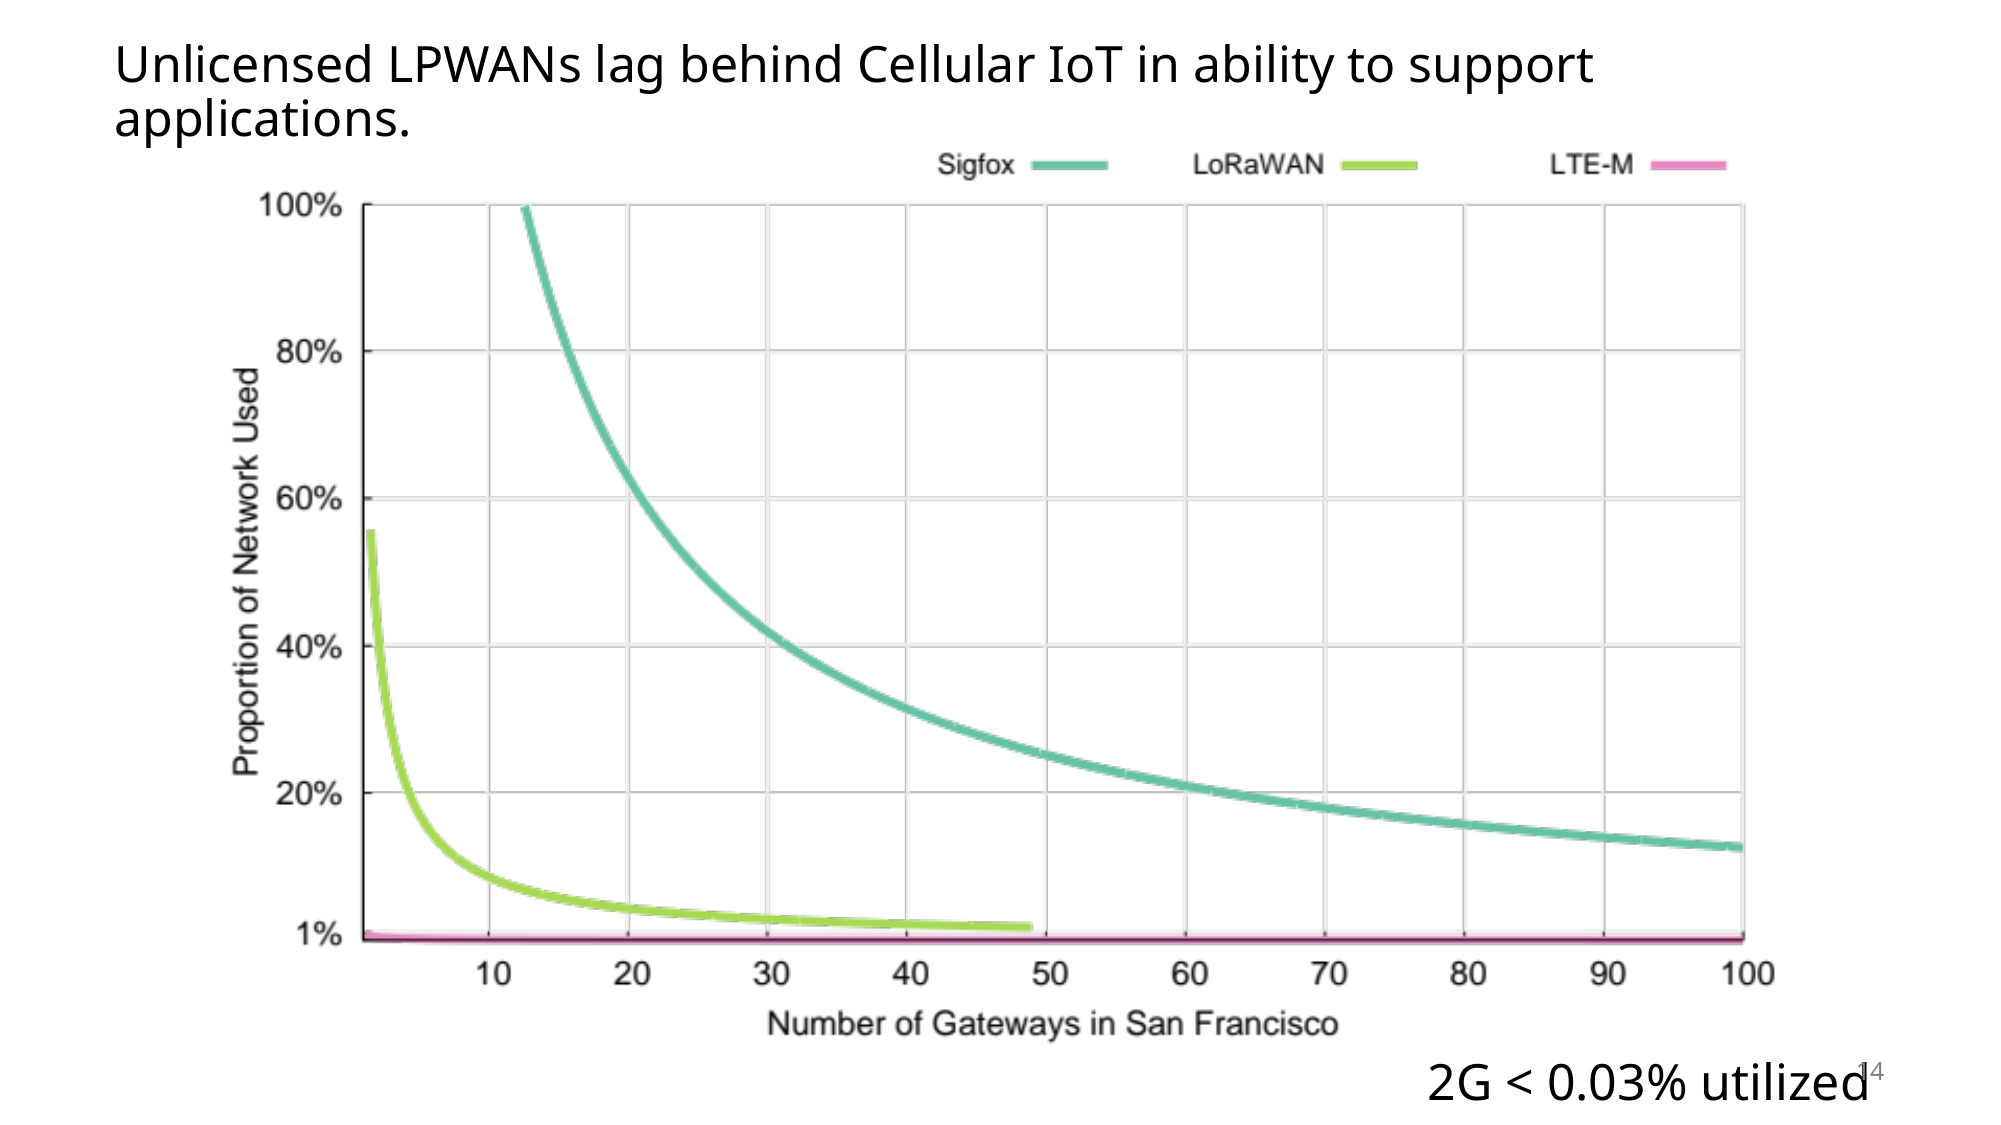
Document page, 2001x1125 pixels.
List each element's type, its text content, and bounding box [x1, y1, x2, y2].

slide_number 14 [1749, 1042, 1900, 1103]
title Unlicensed LPWANs lag behind Cellular IoT in ability to support applications. [99, 37, 1900, 150]
picture [199, 143, 1800, 1044]
text_box 2G < 0.03% utilized [1412, 1043, 1903, 1118]
